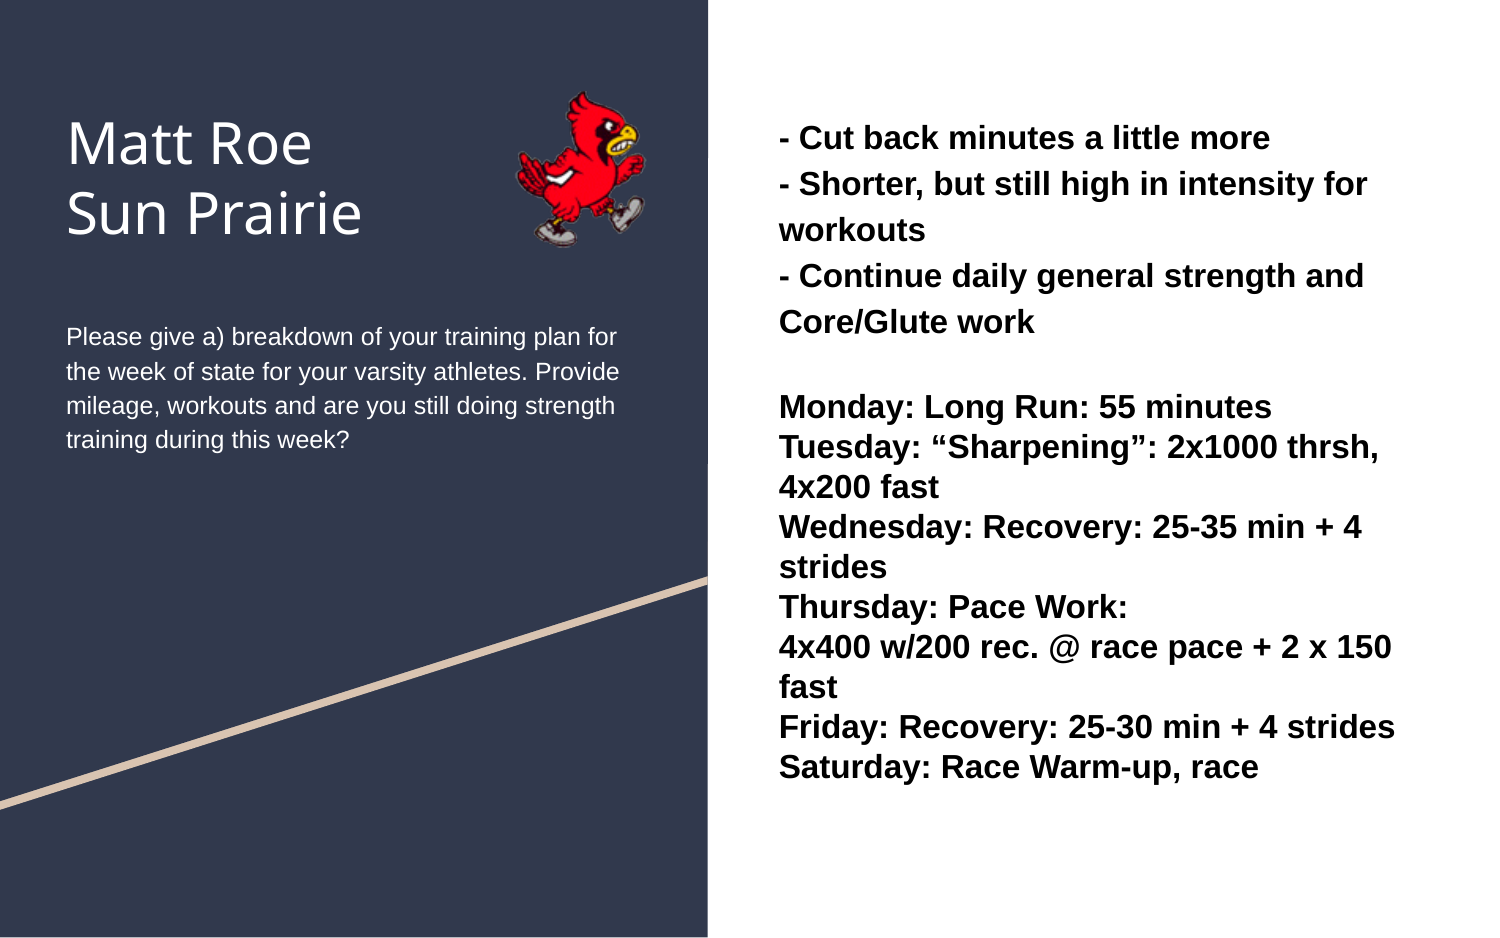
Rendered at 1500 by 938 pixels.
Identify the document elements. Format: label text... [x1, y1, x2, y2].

list - Cut back minutes a little more - Shorter, but still high in intensity for workouts - Continue daily general strength and Core/Glute work Monday: Long Run: 55 minutes Tuesday: “Sharpening”: 2x1000 thrsh, 4x200 fast Wednesday: Recovery: 25-35 min + 4 strides Thursday: Pace Work: 4x400 w/200 rec. @ race pace + 2 x 150 fast Friday: Recovery: 25-30 min + 4 strides Saturday: Race Warm-up, race [763, 95, 1448, 843]
picture [502, 90, 660, 248]
title Matt Roe Sun Prairie Please give a) breakdown of your training plan for the week of state for your varsity athletes. Provide mileage, workouts and are you still doing strength training during this week? [51, 91, 660, 549]
